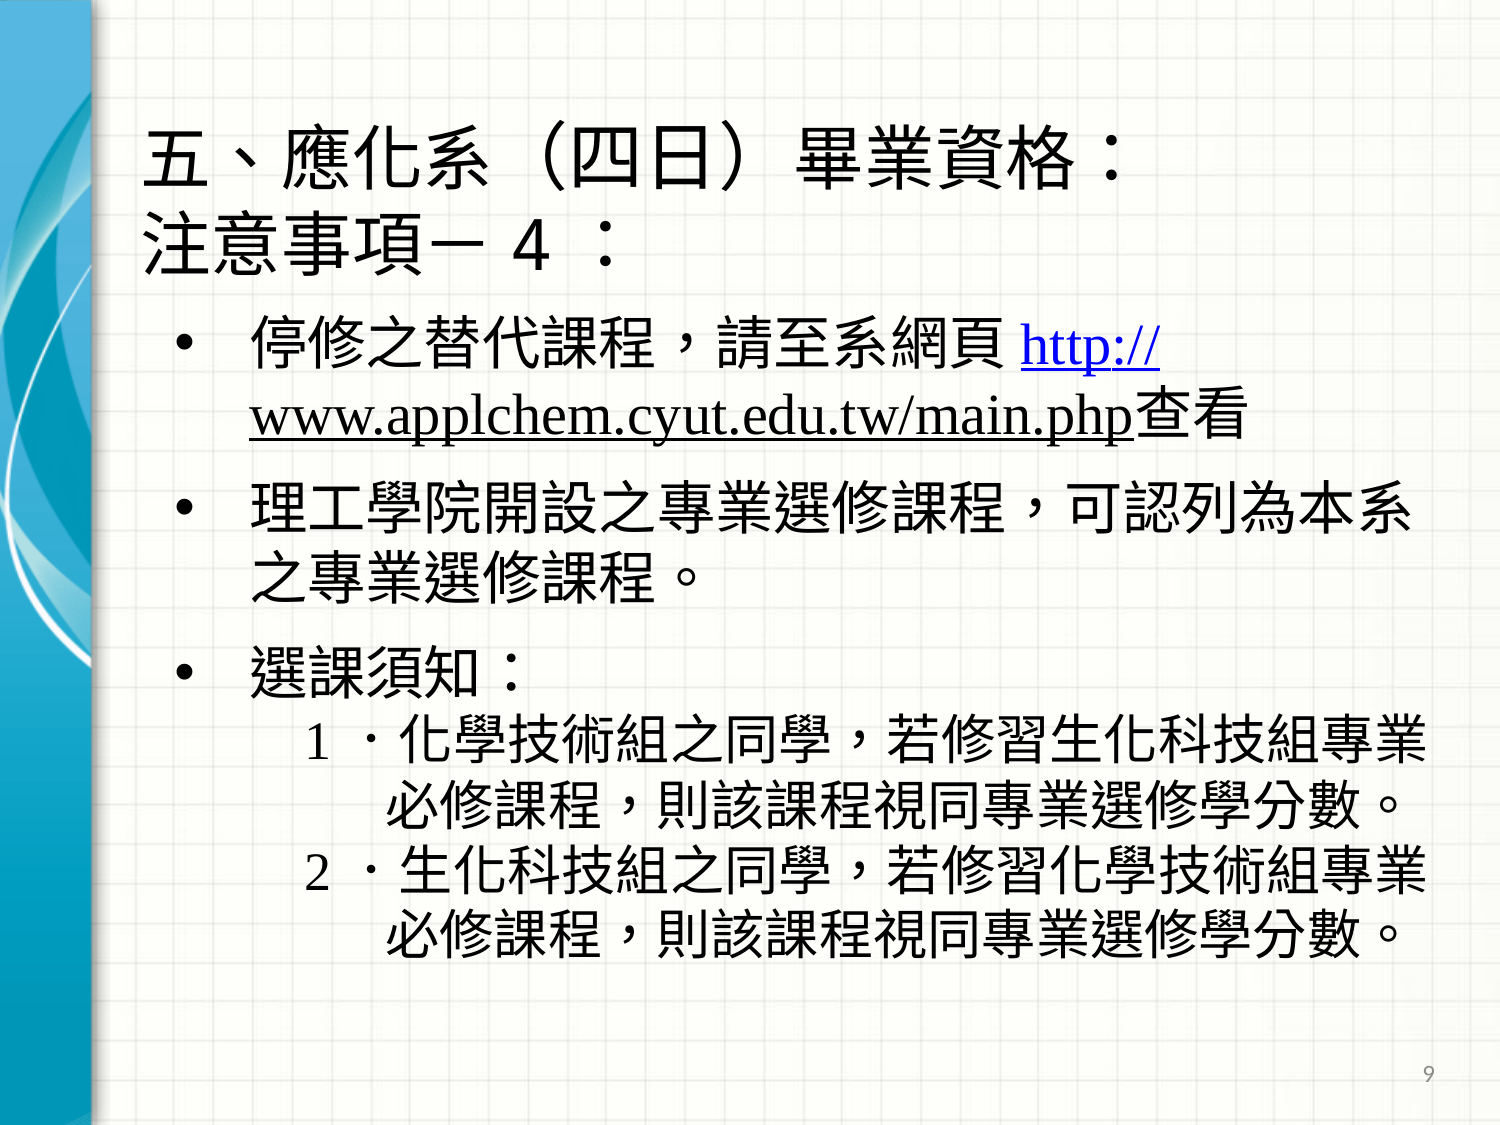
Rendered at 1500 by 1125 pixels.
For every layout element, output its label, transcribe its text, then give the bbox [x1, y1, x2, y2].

title 五、應化系（四日）畢業資格： 注意事項－4： [125, 103, 1450, 291]
text_box 停修之替代課程，請至系網頁http://www.applchem.cyut.edu.tw/main.php查看 理工學院開設之專業選修課程，可認列為本系之專業選修課程。 選課須知： 1．化學技術組之同學，若修習生化科技組專業必修課程，則該課程視同專業選修學分數。 2．生化科技組之同學，若修習化學技術組專業必修課程，則該課程視同專業選修學分數。 [159, 298, 1450, 1043]
picture [0, 0, 1500, 1125]
slide_number 9 [1100, 1042, 1450, 1103]
